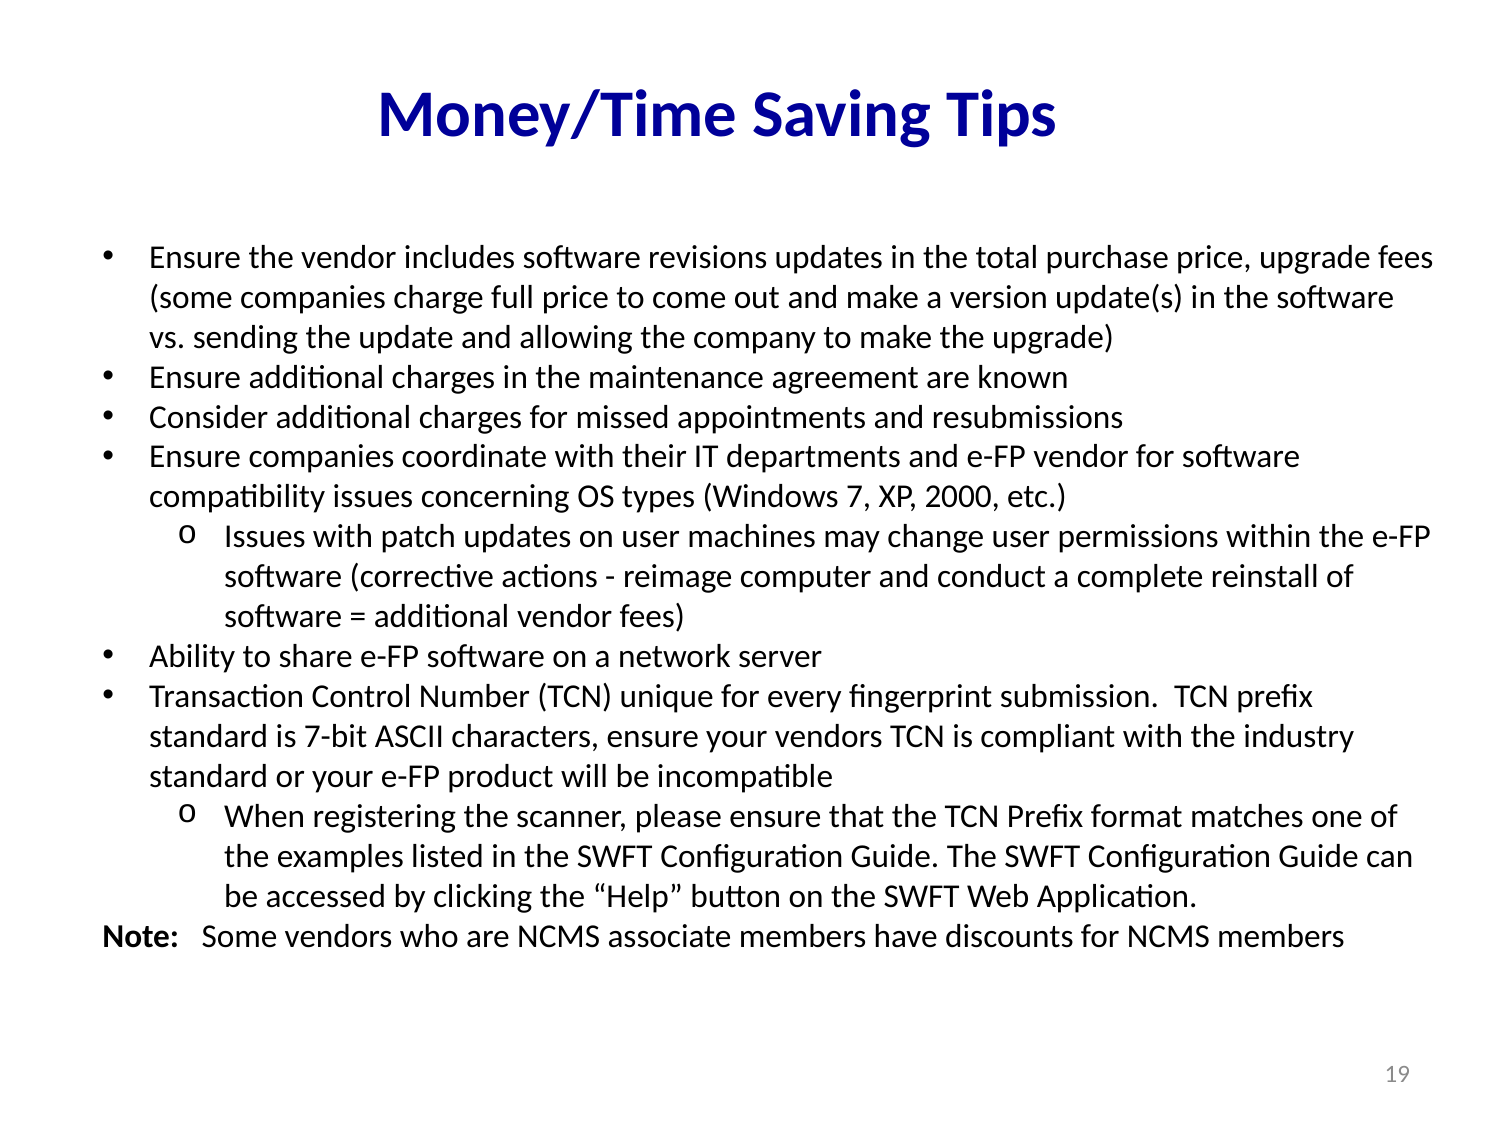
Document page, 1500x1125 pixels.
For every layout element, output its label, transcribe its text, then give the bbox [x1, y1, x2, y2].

text_box Ensure the vendor includes software revisions updates in the total purchase price, upgrade fees (some companies charge full price to come out and make a version update(s) in the software vs. sending the update and allowing the company to make the upgrade) Ensure additional charges in the maintenance agreement are known Consider additional charges for missed appointments and resubmissions Ensure companies coordinate with their IT departments and e-FP vendor for software compatibility issues concerning OS types (Windows 7, XP, 2000, etc.) Issues with patch updates on user machines may change user permissions within the e-FP software (corrective actions - reimage computer and conduct a complete reinstall of software = additional vendor fees) Ability to share e-FP software on a network server Transaction Control Number (TCN) unique for every fingerprint submission. TCN prefix standard is 7-bit ASCII characters, ensure your vendors TCN is compliant with the industry standard or your e-FP product will be incompatible When registering the scanner, please ensure that the TCN Prefix format matches one of the examples listed in the SWFT Configuration Guide. The SWFT Configuration Guide can be accessed by clicking the “Help” button on the SWFT Web Application. Note: Some vendors who are NCMS associate members have discounts for NCMS members [87, 227, 1450, 962]
slide_number 19 [1074, 1042, 1425, 1103]
text_box Money/Time Saving Tips [212, 62, 1325, 158]
